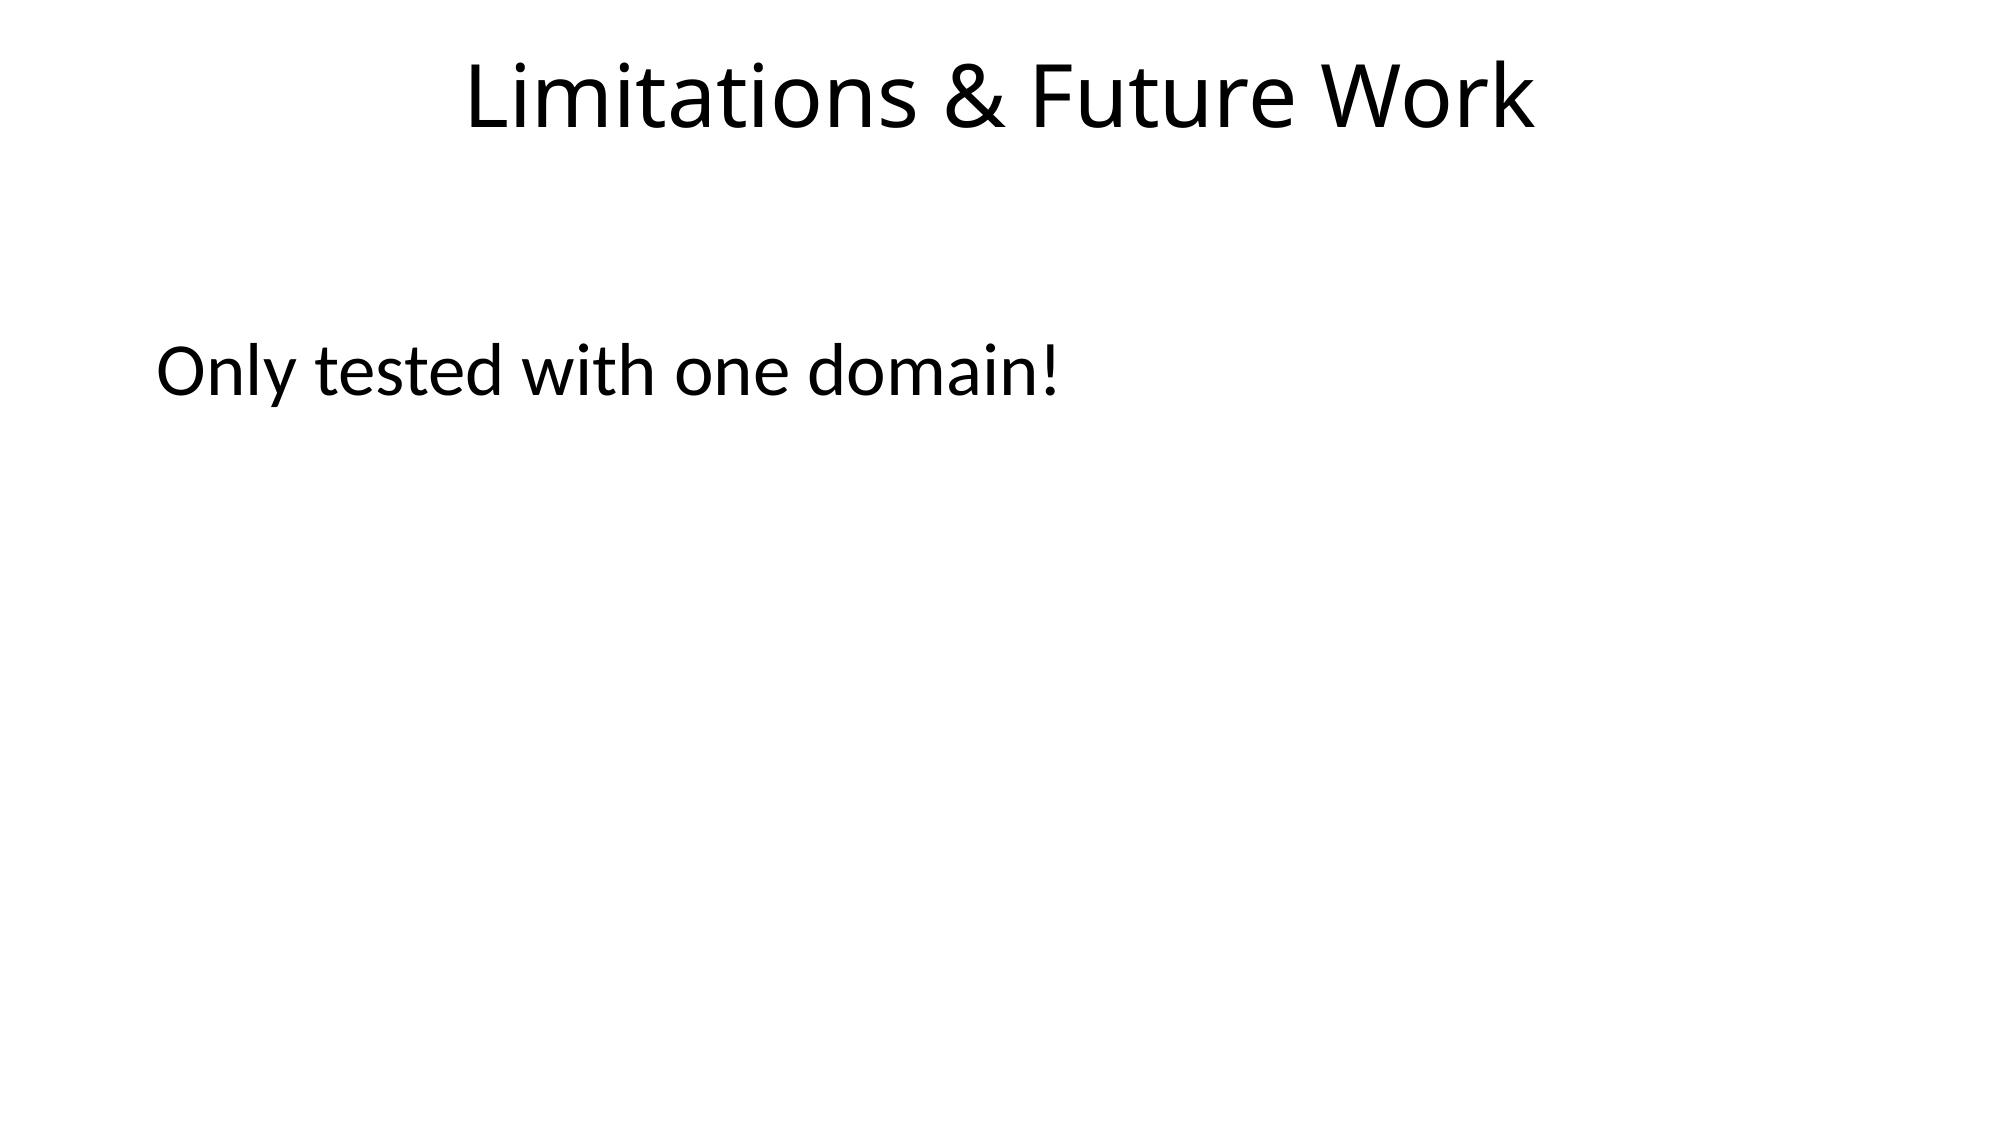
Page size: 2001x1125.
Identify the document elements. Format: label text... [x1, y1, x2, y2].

text_box Only tested with one domain! [136, 160, 1864, 1019]
text_box Limitations & Future Work [0, 0, 2000, 198]
